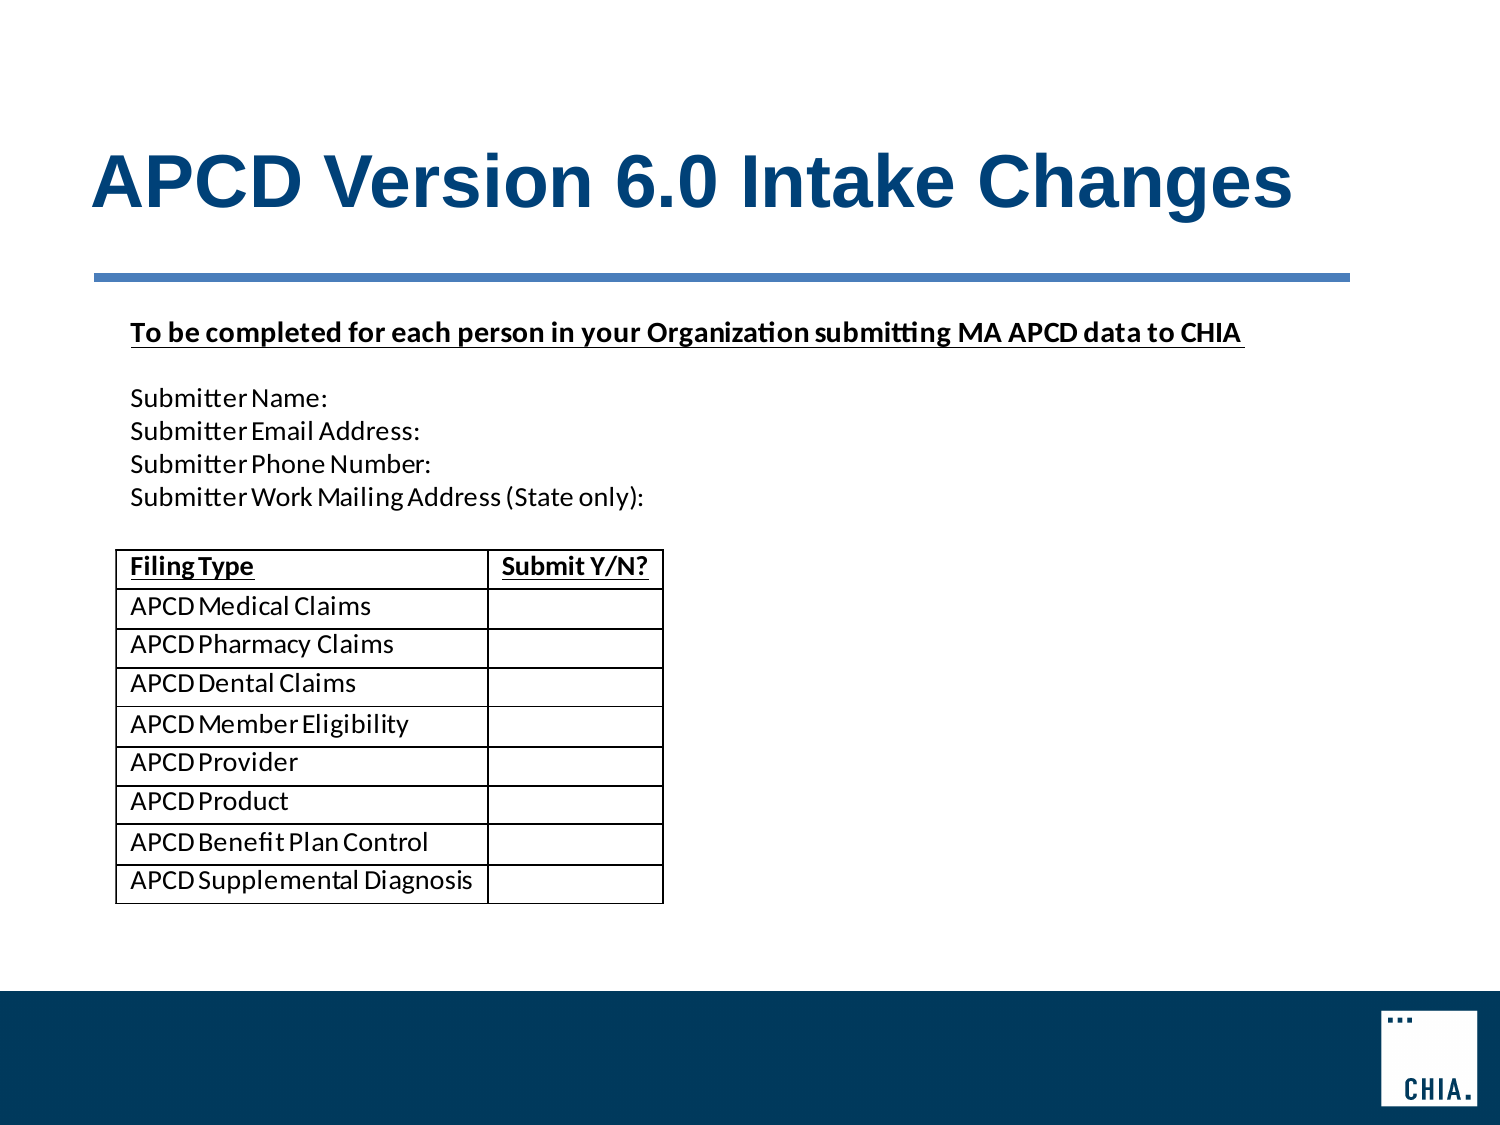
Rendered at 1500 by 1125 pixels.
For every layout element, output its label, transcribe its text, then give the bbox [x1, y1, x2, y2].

subtitle [79, 310, 1353, 987]
title APCD Version 6.0 Intake Changes [75, 93, 1351, 261]
picture [0, 991, 1500, 1125]
picture [115, 315, 1322, 939]
